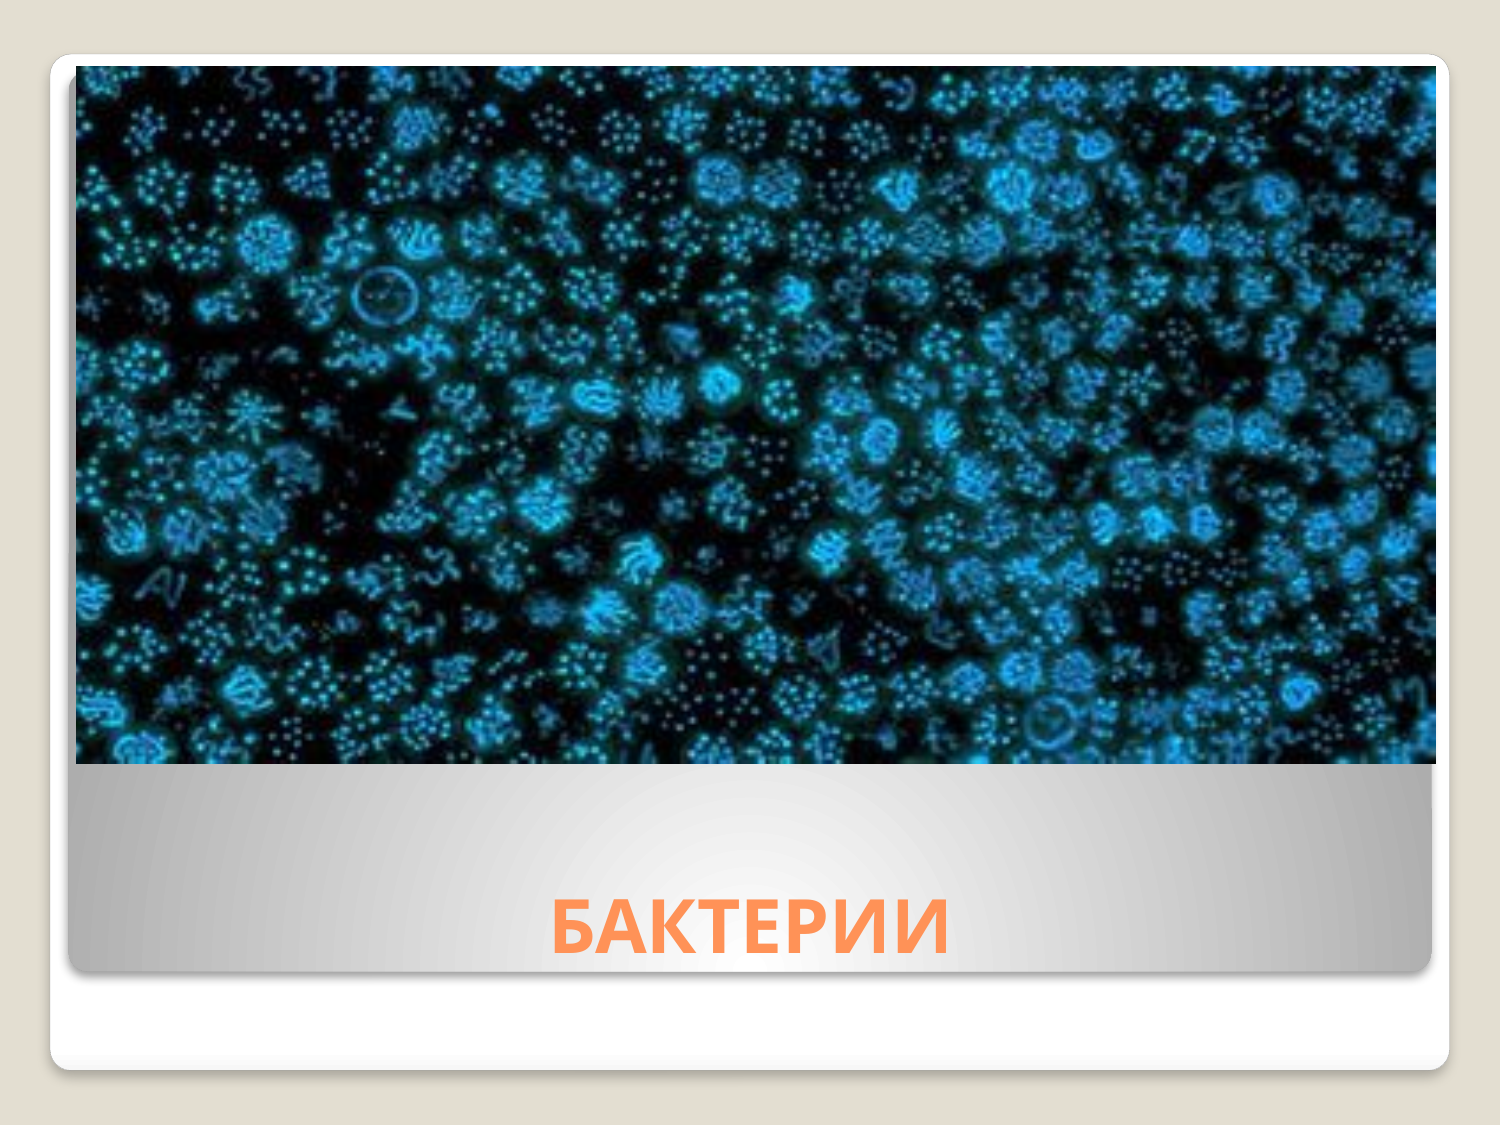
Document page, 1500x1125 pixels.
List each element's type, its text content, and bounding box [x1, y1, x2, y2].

title БАКТЕРИИ [76, 775, 1425, 976]
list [76, 66, 1436, 764]
